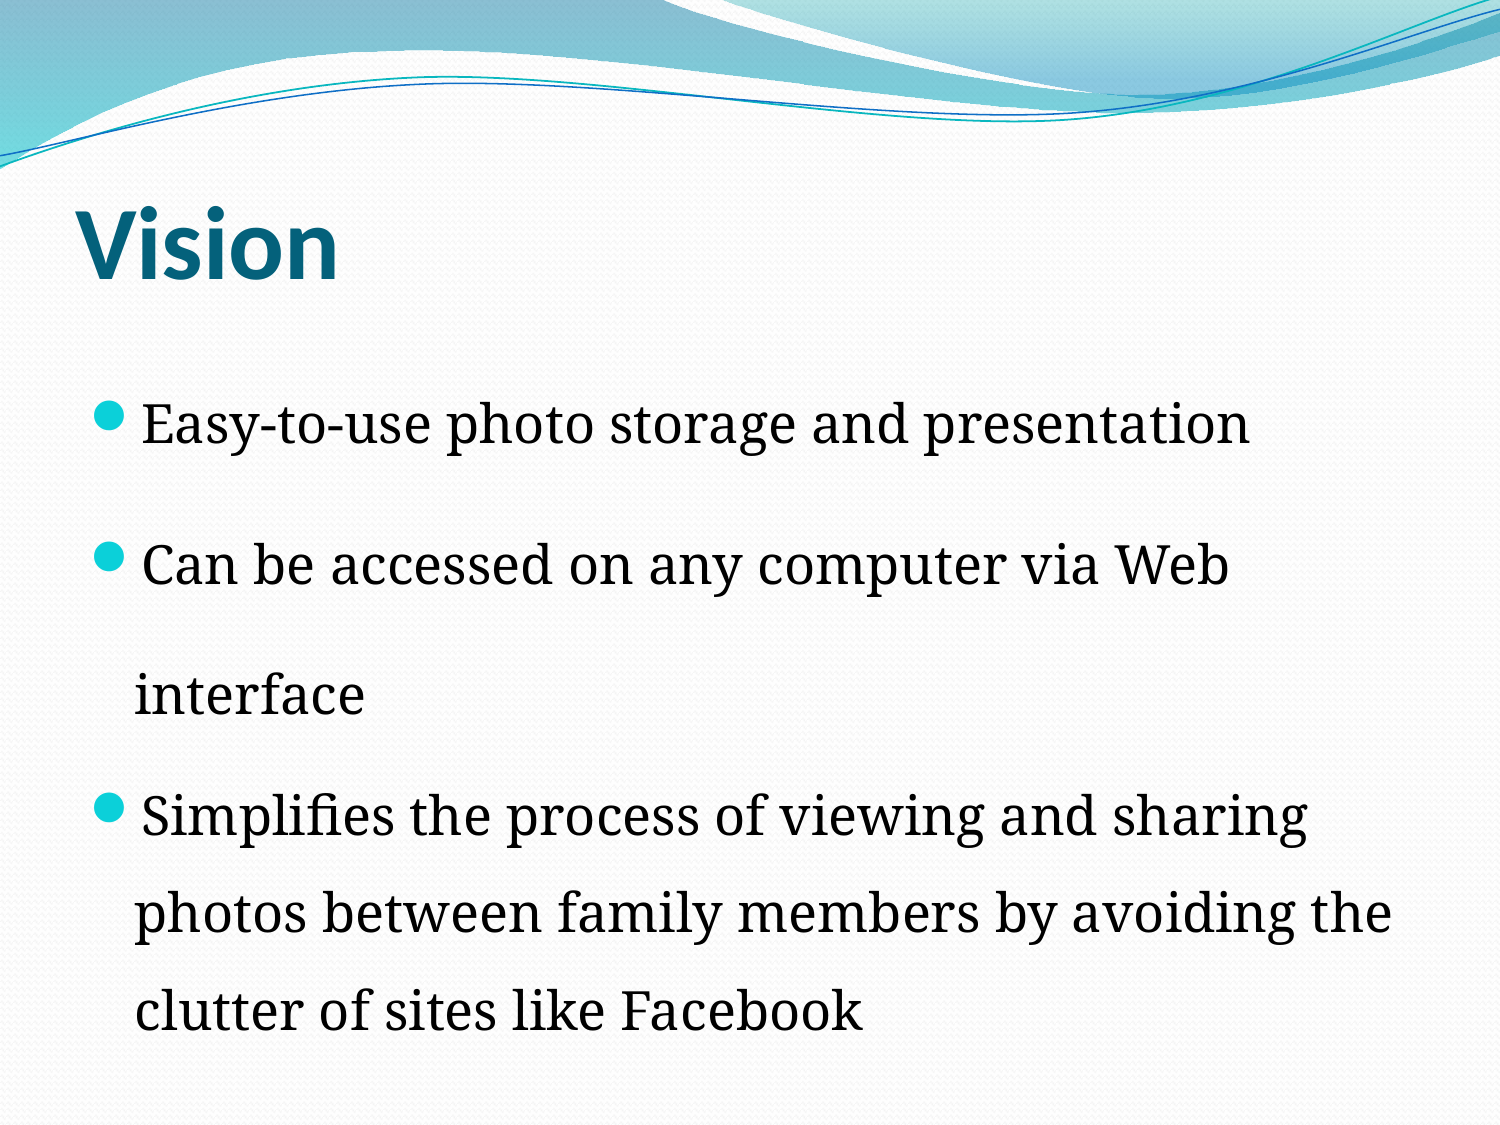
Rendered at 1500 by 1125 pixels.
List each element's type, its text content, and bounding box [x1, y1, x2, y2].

list Easy-to-use photo storage and presentation Can be accessed on any computer via Web interface Simplifies the process of viewing and sharing photos between family members by avoiding the clutter of sites like Facebook [75, 317, 1425, 1038]
title Vision [75, 112, 1425, 300]
